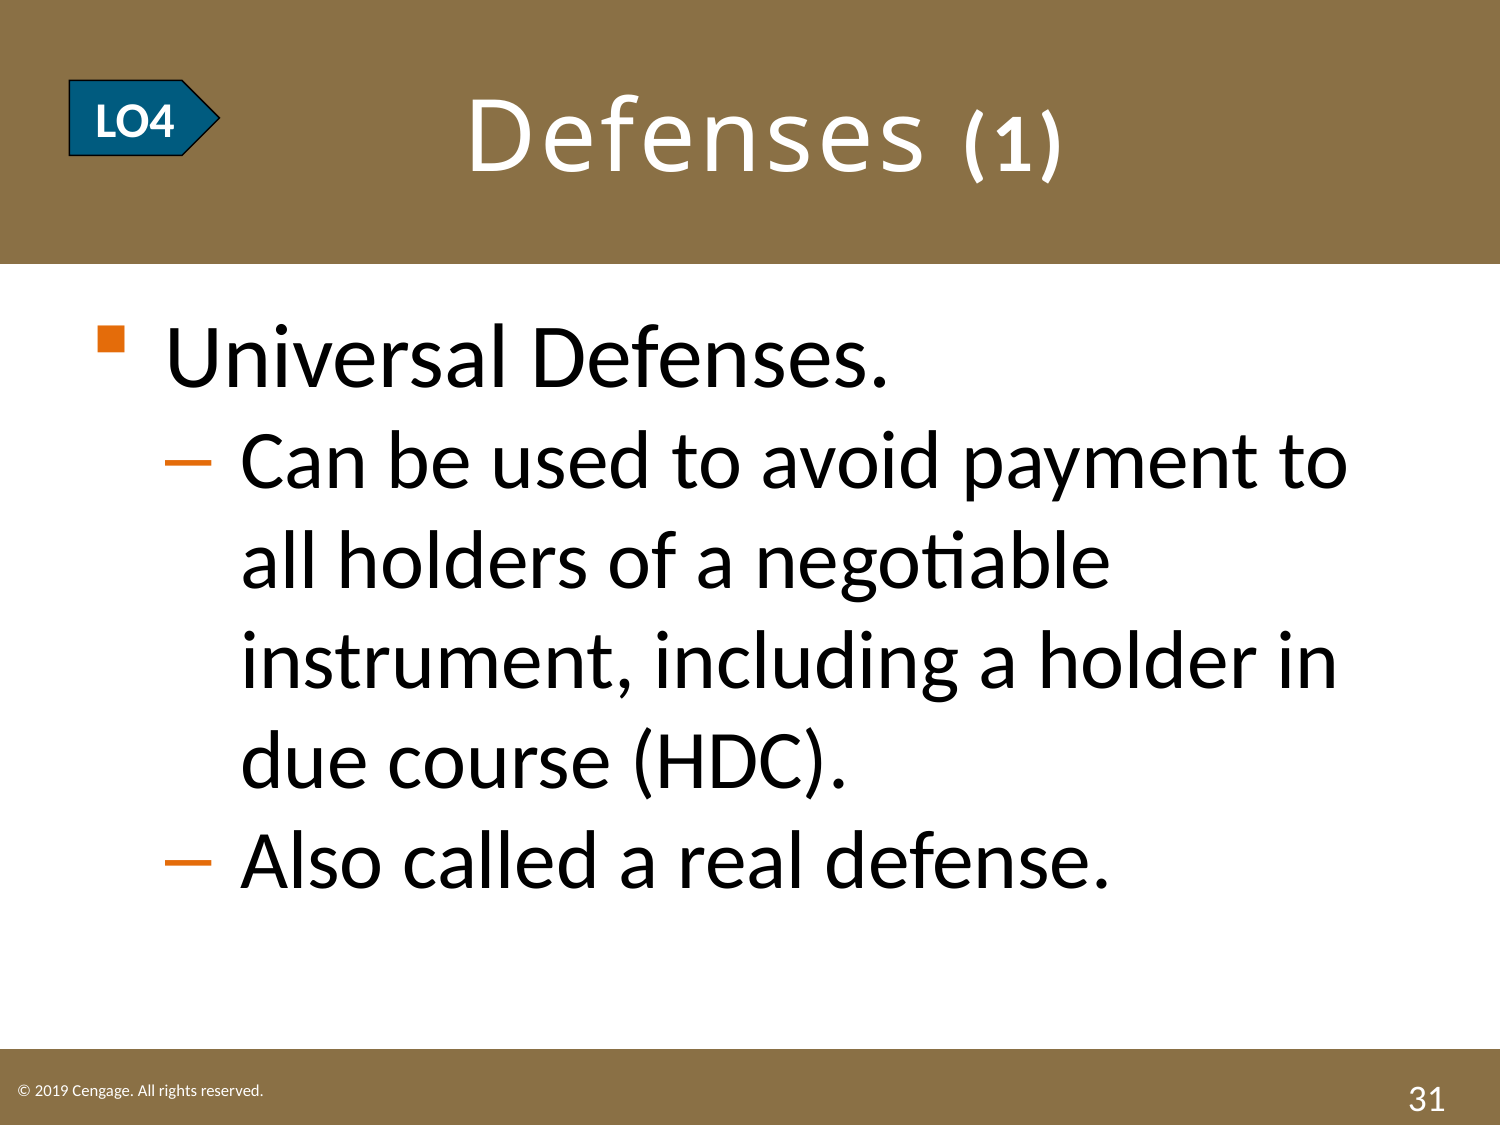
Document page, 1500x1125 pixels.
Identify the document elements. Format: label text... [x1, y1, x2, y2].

slide_number 31 [1110, 1074, 1461, 1119]
text_box LO4 [69, 80, 220, 156]
list Universal Defenses. Can be used to avoid payment to all holders of a negotiable instrument, including a holder in due course (HDC). Also called a real defense. [75, 287, 1425, 1031]
title LO4 Defenses (1) [0, 0, 1500, 264]
